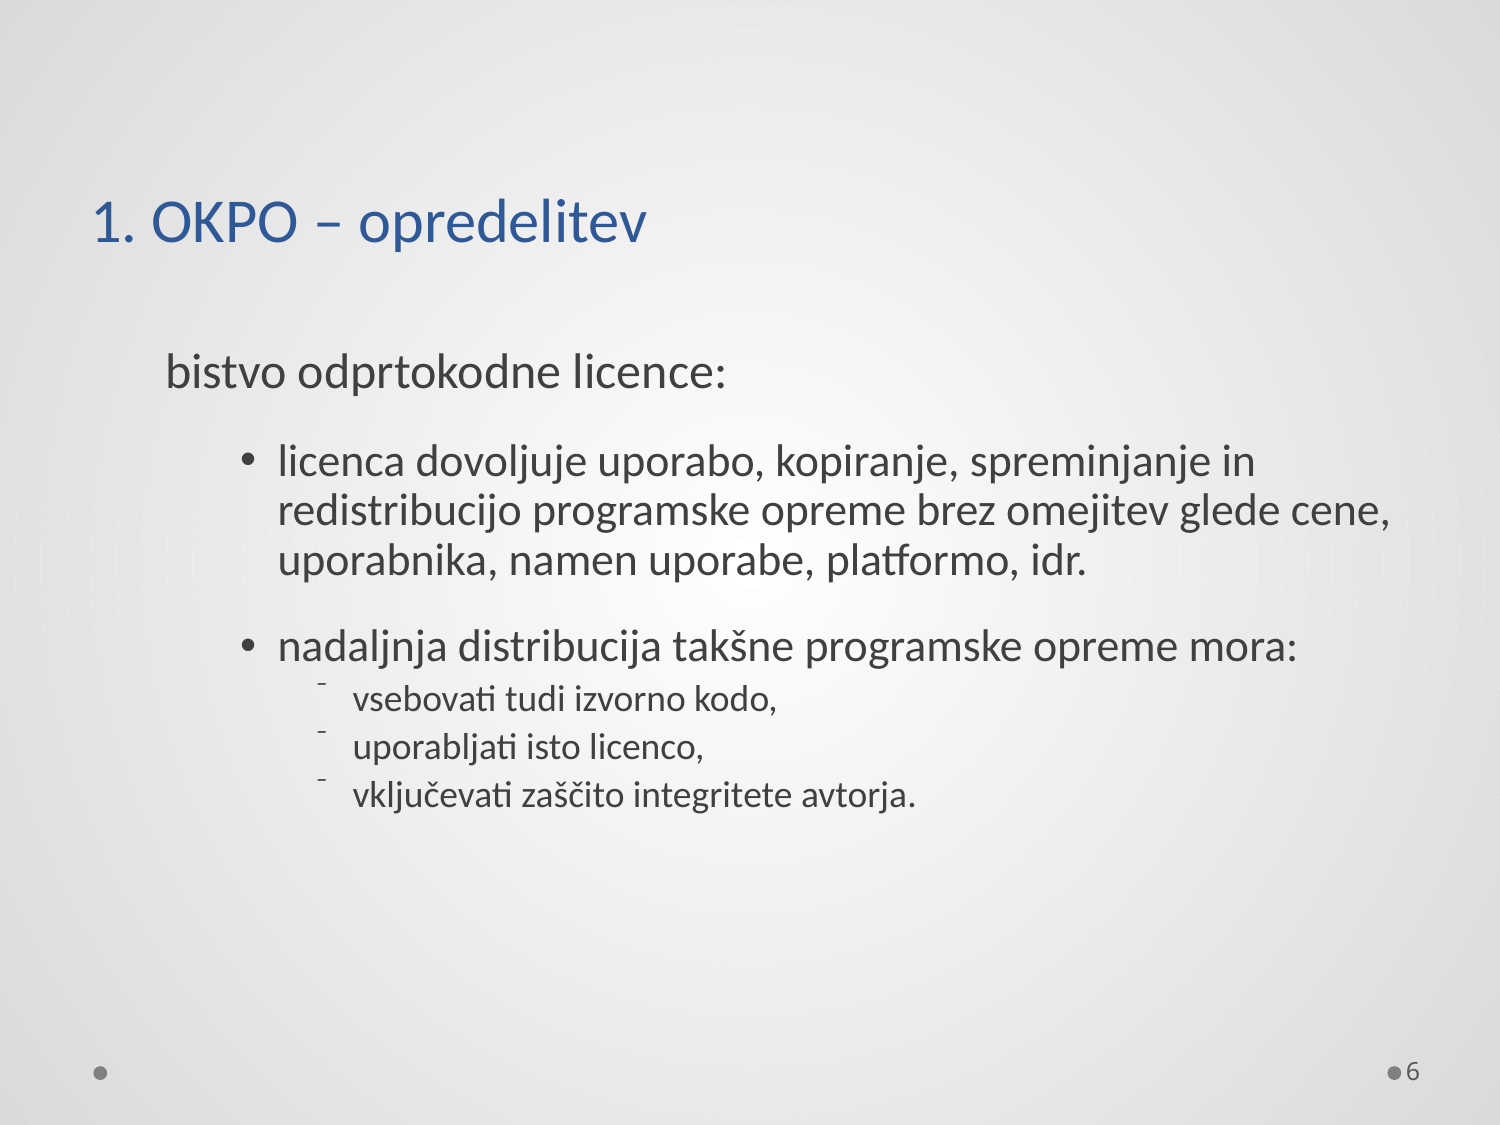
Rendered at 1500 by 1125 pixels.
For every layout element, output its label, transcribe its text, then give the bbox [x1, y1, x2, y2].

title 1. OKPO – opredelitev [75, 0, 1425, 262]
slide_number 6 [1401, 1042, 1494, 1103]
list bistvo odprtokodne licence: licenca dovoljuje uporabo, kopiranje, spreminjanje in redistribucijo programske opreme brez omejitev glede cene, uporabnika, namen uporabe, platformo, idr. nadaljnja distribucija takšne programske opreme mora: vsebovati tudi izvorno kodo, uporabljati isto licenco, vključevati zaščito integritete avtorja. [75, 262, 1425, 1005]
